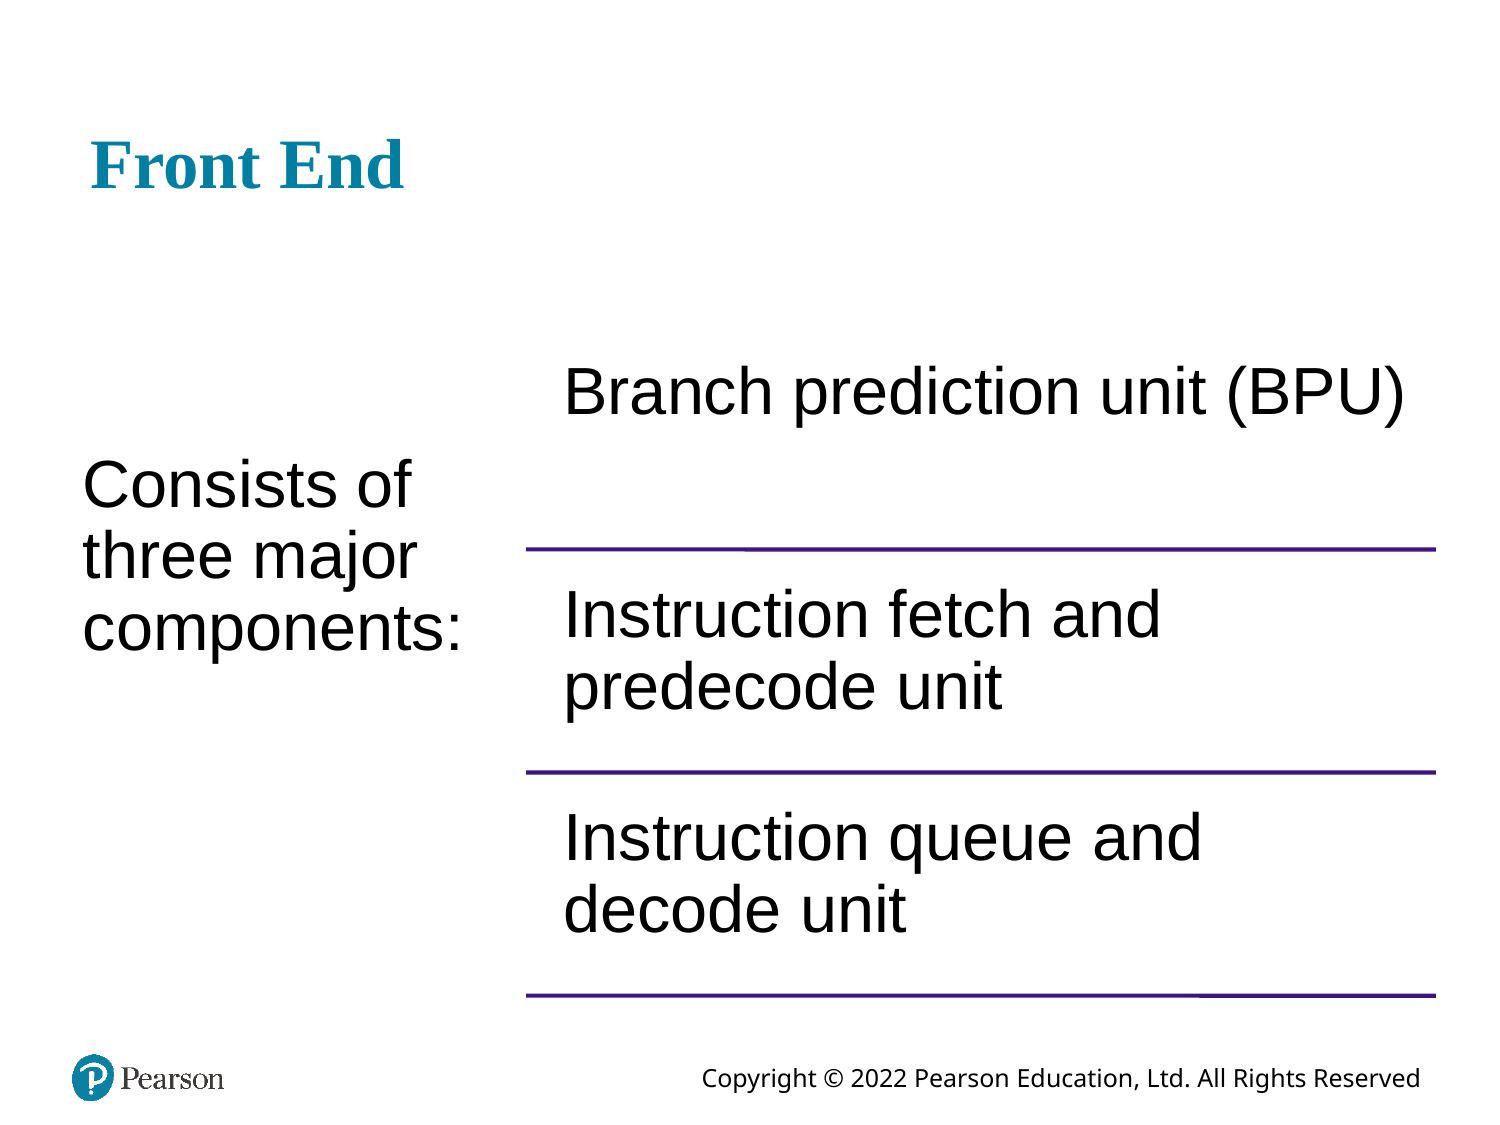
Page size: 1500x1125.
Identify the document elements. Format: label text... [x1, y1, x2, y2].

picture [72, 1088, 82, 1101]
picture [81, 1063, 106, 1088]
picture [72, 1054, 88, 1070]
title Front End [75, 37, 1425, 218]
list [62, 325, 1438, 1007]
picture [99, 1054, 224, 1101]
